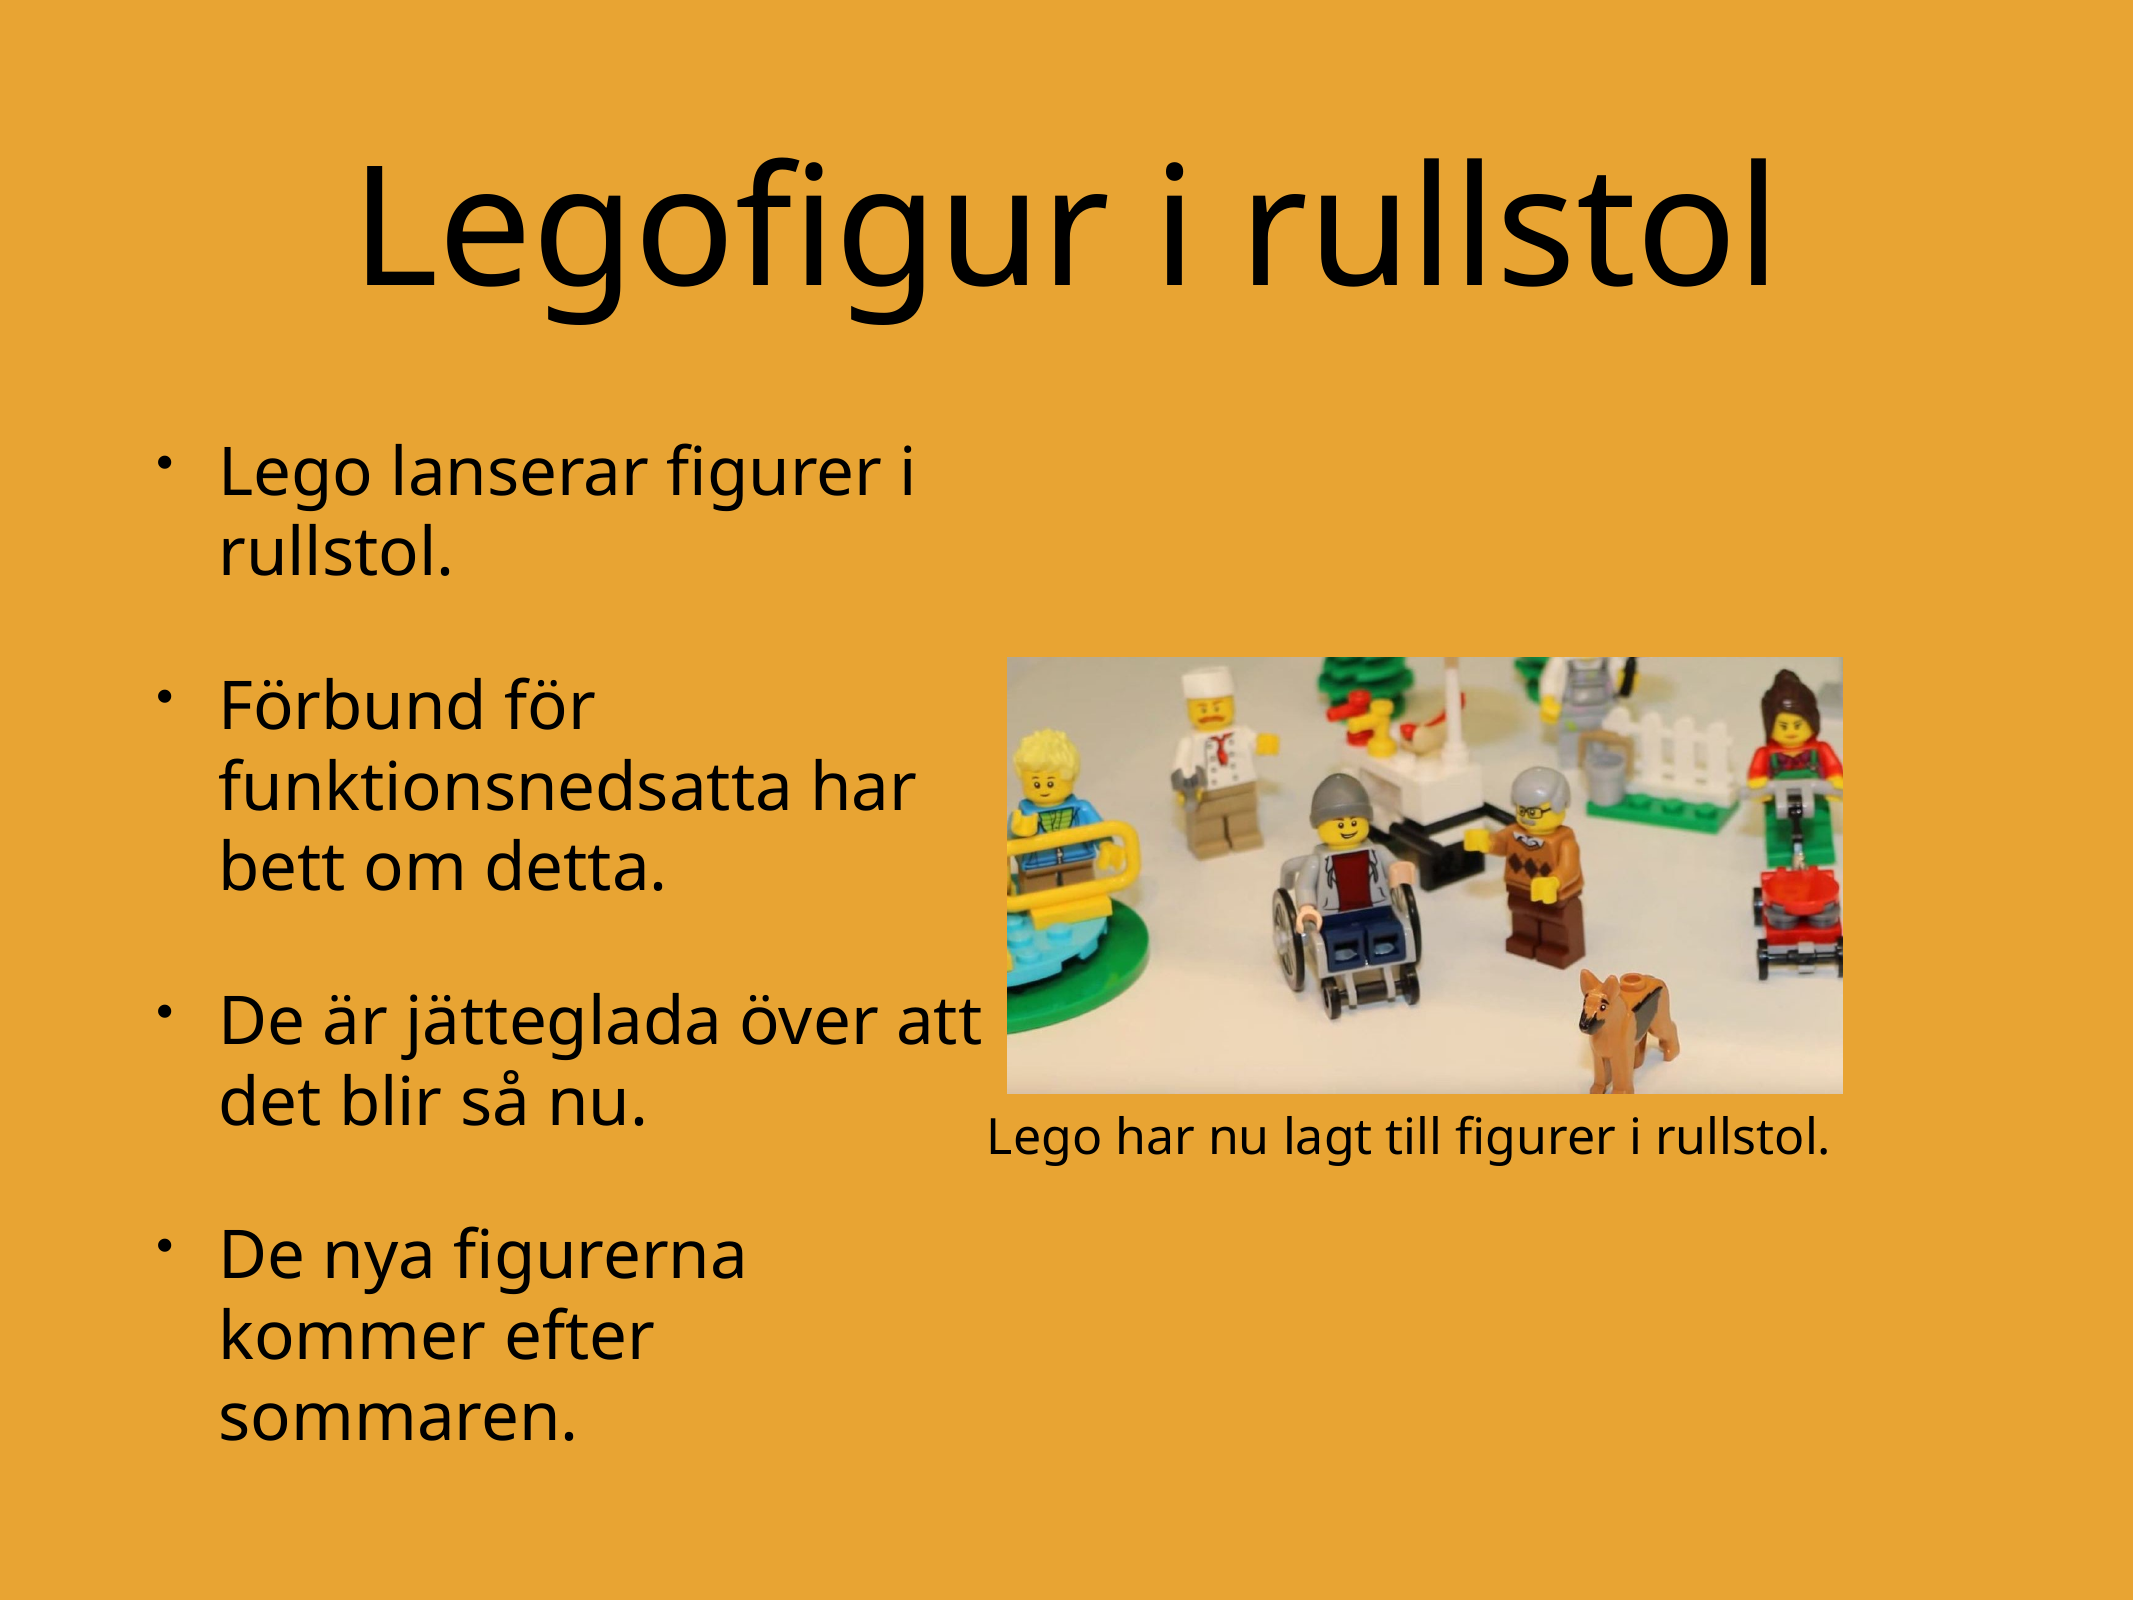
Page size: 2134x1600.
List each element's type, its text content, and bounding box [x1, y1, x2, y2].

text_box Lego har nu lagt till figurer i rullstol. [978, 1096, 1841, 1173]
list Lego lanserar figurer i rullstol. Förbund för funktionsnedsatta har bett om detta. De är jätteglada över att det blir så nu. De nya figurerna kommer efter sommaren. [155, 424, 992, 1457]
title Legofigur i rullstol [155, 41, 1978, 397]
picture [1007, 657, 1843, 1095]
